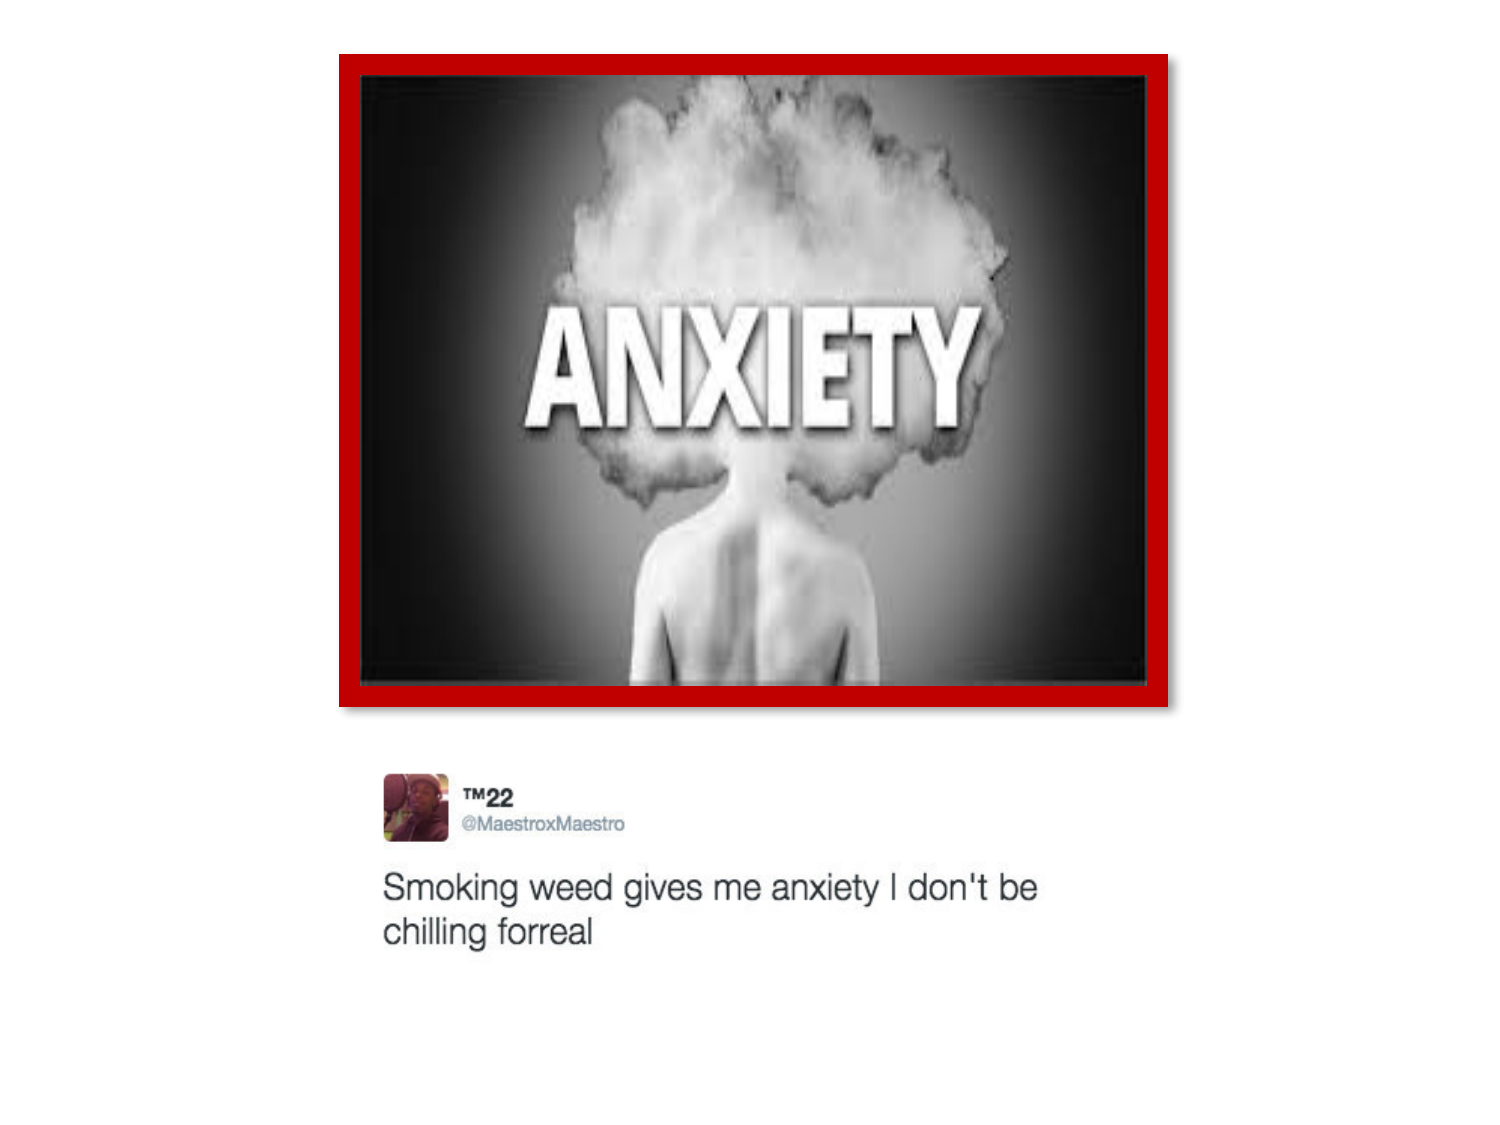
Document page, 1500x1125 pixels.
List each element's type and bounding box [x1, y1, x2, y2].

picture [359, 749, 1148, 968]
picture [359, 74, 1148, 687]
